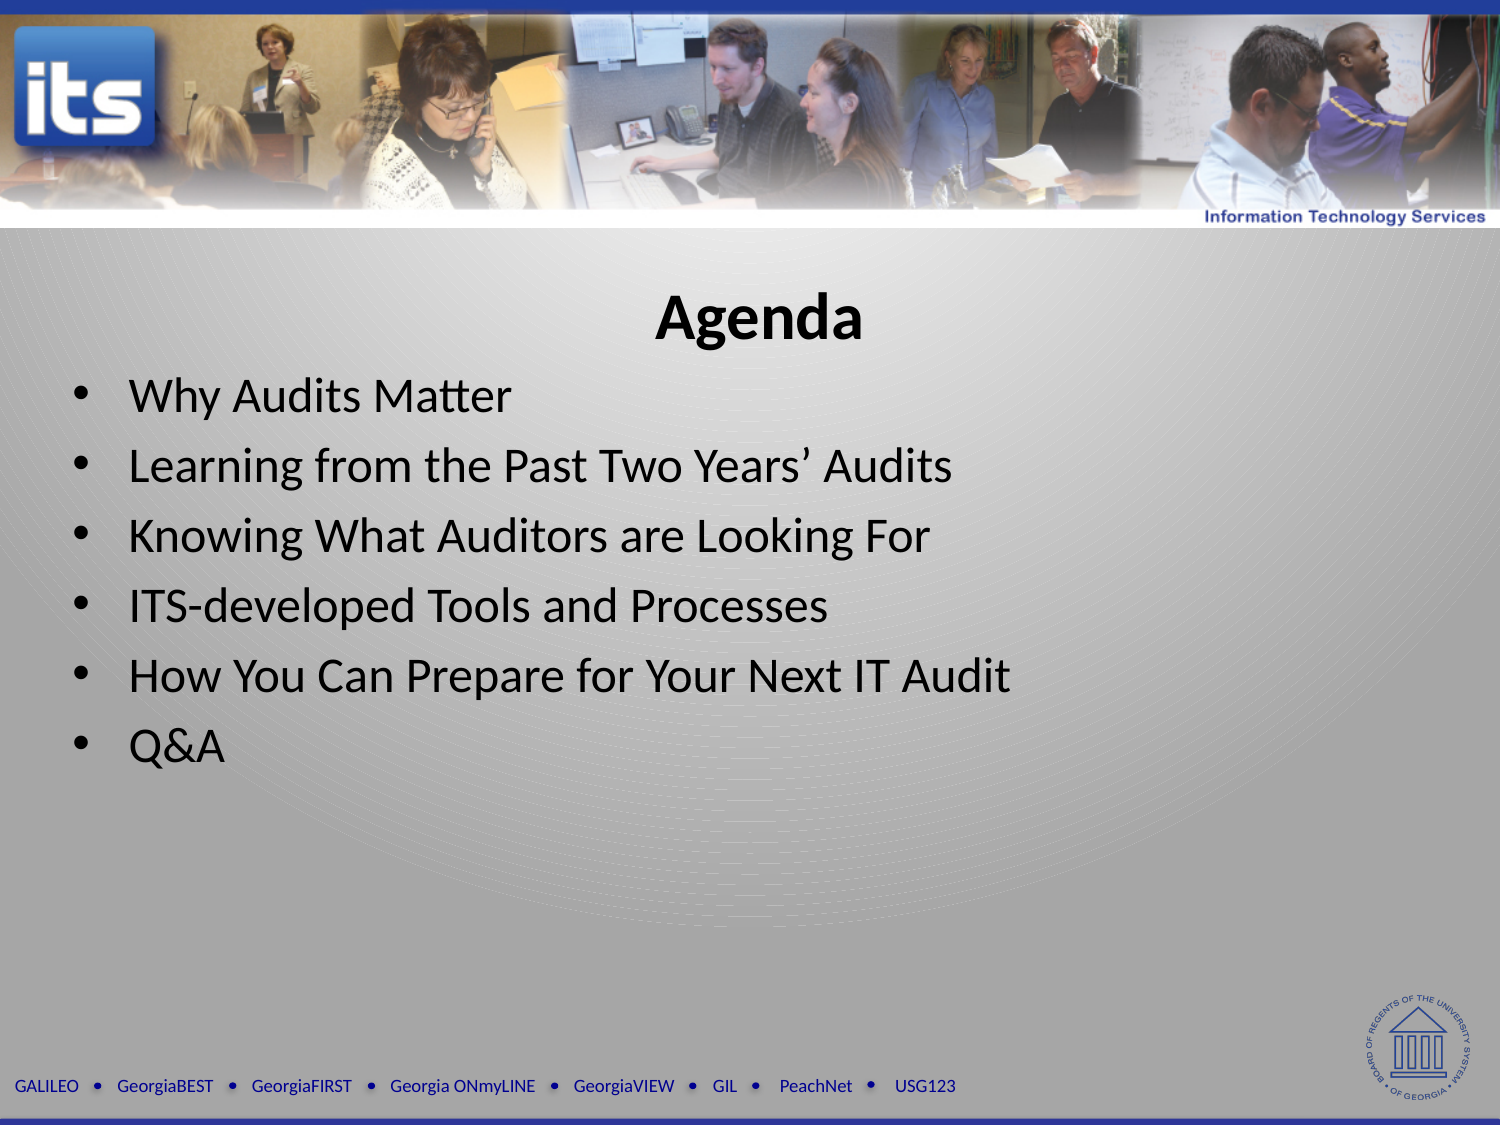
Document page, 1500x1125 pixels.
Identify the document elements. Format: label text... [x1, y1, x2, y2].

picture [0, 0, 1500, 228]
picture [1366, 995, 1470, 1100]
list Agenda Why Audits Matter Learning from the Past Two Years’ Audits Knowing What Auditors are Looking For ITS-developed Tools and Processes How You Can Prepare for Your Next IT Audit Q&A [57, 265, 1463, 1052]
